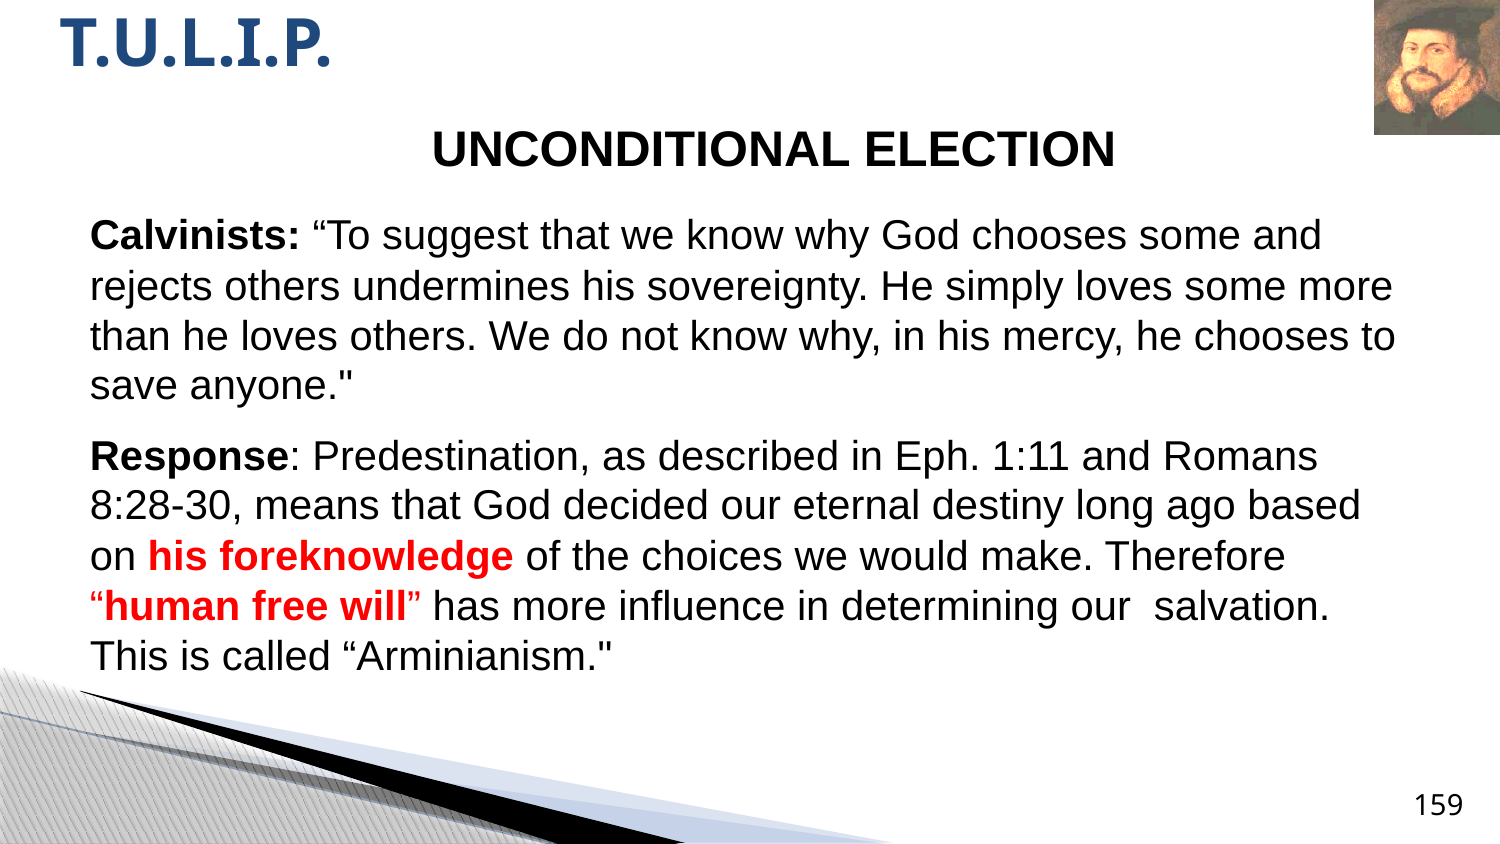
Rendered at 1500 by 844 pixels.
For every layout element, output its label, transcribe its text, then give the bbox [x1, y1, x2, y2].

text_box UNCONDITIONAL ELECTION Calvinists: “To suggest that we know why God chooses some and rejects others undermines his sovereignty. He simply loves some more than he loves others. We do not know why, in his mercy, he chooses to save anyone." Response: Predestination, as described in Eph. 1:11 and Romans 8:28-30, means that God decided our eternal destiny long ago based on his foreknowledge of the choices we would make. Therefore “human free will” has more influence in determining our salvation. This is called “Arminianism." [74, 109, 1413, 747]
picture [154, 747, 558, 844]
picture [298, 761, 316, 767]
picture [342, 775, 360, 781]
text_box T.U.L.I.P. [24, 0, 925, 72]
picture [1374, 0, 1500, 135]
picture [279, 755, 291, 759]
slide_number 159 [1374, 771, 1479, 834]
picture [257, 748, 269, 752]
picture [320, 768, 338, 774]
